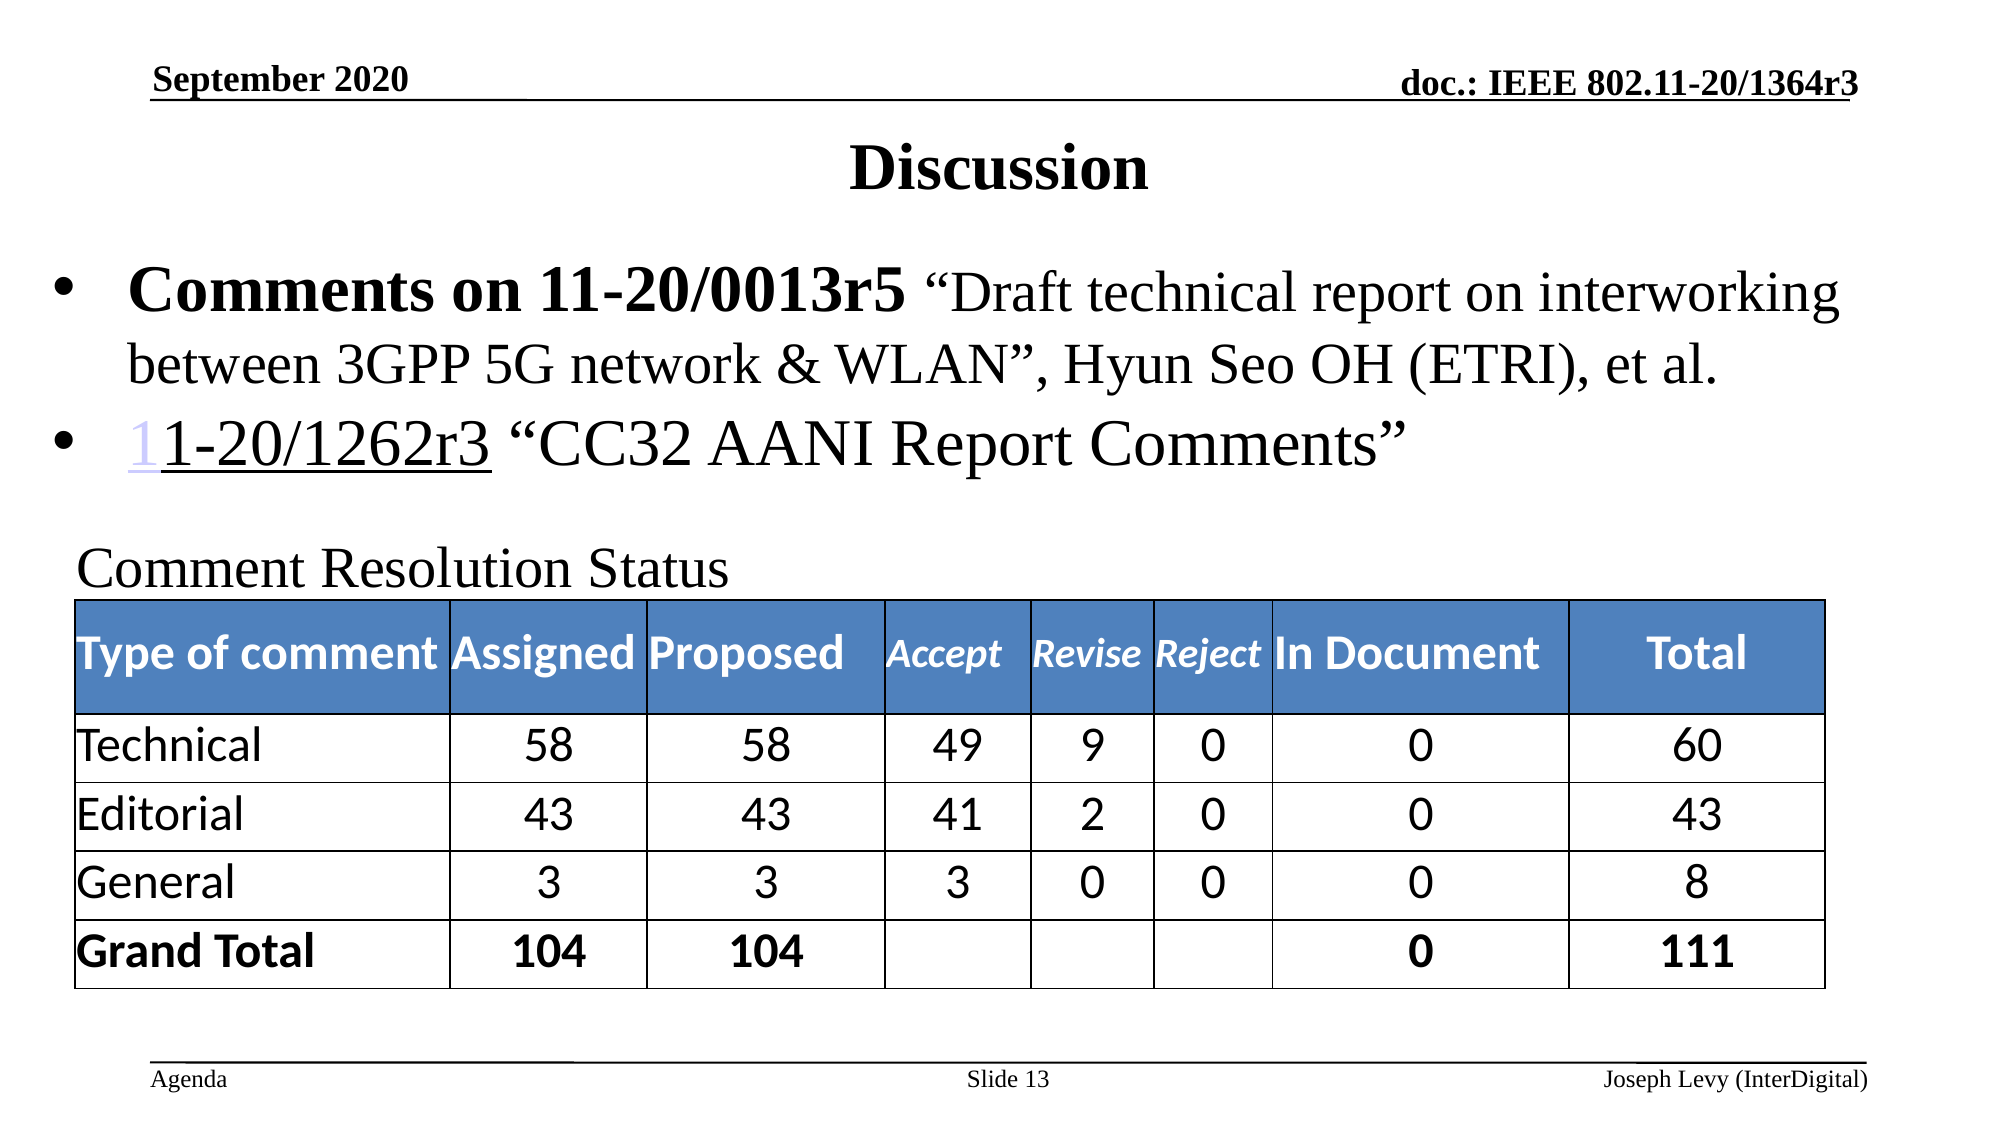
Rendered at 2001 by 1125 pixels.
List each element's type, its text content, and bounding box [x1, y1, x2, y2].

slide_number Slide 13 [950, 1061, 1067, 1123]
table_cell Assigned [451, 601, 646, 713]
table_cell 43 [648, 783, 884, 850]
table_cell Proposed [648, 601, 884, 713]
table_cell 60 [1570, 715, 1824, 782]
footer Joseph Levy (InterDigital) [1171, 1061, 1869, 1093]
table_cell 0 [1273, 783, 1568, 850]
table_cell 3 [648, 852, 884, 919]
table_cell 0 [1155, 783, 1272, 850]
table_cell 0 [1273, 852, 1568, 919]
list Comments on 11-20/0013r5 “Draft technical report on interworking between 3GPP 5G network & WLAN”, Hyun Seo OH (ETRI), et al. 11-20/1262r3 “CC32 AANI Report Comments” [37, 237, 1951, 1063]
title Discussion [149, 112, 1850, 213]
table_cell 58 [451, 715, 646, 782]
table_cell 0 [1273, 921, 1568, 988]
table_cell [1032, 921, 1153, 988]
table_cell 104 [451, 921, 646, 988]
table_header Comment Resolution Status [75, 519, 1825, 599]
table_cell 111 [1570, 921, 1824, 988]
table_cell 49 [886, 715, 1030, 782]
table_cell 9 [1032, 715, 1153, 782]
table_cell Revise [1032, 601, 1153, 713]
table_cell Grand Total [76, 921, 449, 988]
table_cell Total [1570, 601, 1824, 713]
table_cell 0 [1032, 852, 1153, 919]
table_cell 3 [451, 852, 646, 919]
table_cell Type of comment [76, 601, 449, 713]
table_cell [886, 921, 1030, 988]
table_cell 0 [1155, 852, 1272, 919]
table_cell [1155, 921, 1272, 988]
table_cell 0 [1273, 715, 1568, 782]
table_cell 104 [648, 921, 884, 988]
table_cell Accept [886, 601, 1030, 713]
table_cell 43 [451, 783, 646, 850]
table_cell 8 [1570, 852, 1824, 919]
table_cell 58 [648, 715, 884, 782]
table_cell In Document [1273, 601, 1568, 713]
table_cell General [76, 852, 449, 919]
table_cell 43 [1570, 783, 1824, 850]
table_cell 0 [1155, 715, 1272, 782]
table_cell 2 [1032, 783, 1153, 850]
table_cell 41 [886, 783, 1030, 850]
table_cell Editorial [76, 783, 449, 850]
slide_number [152, 54, 563, 100]
table_cell Reject [1155, 601, 1272, 713]
table_cell 3 [886, 852, 1030, 919]
table_cell Technical [76, 715, 449, 782]
